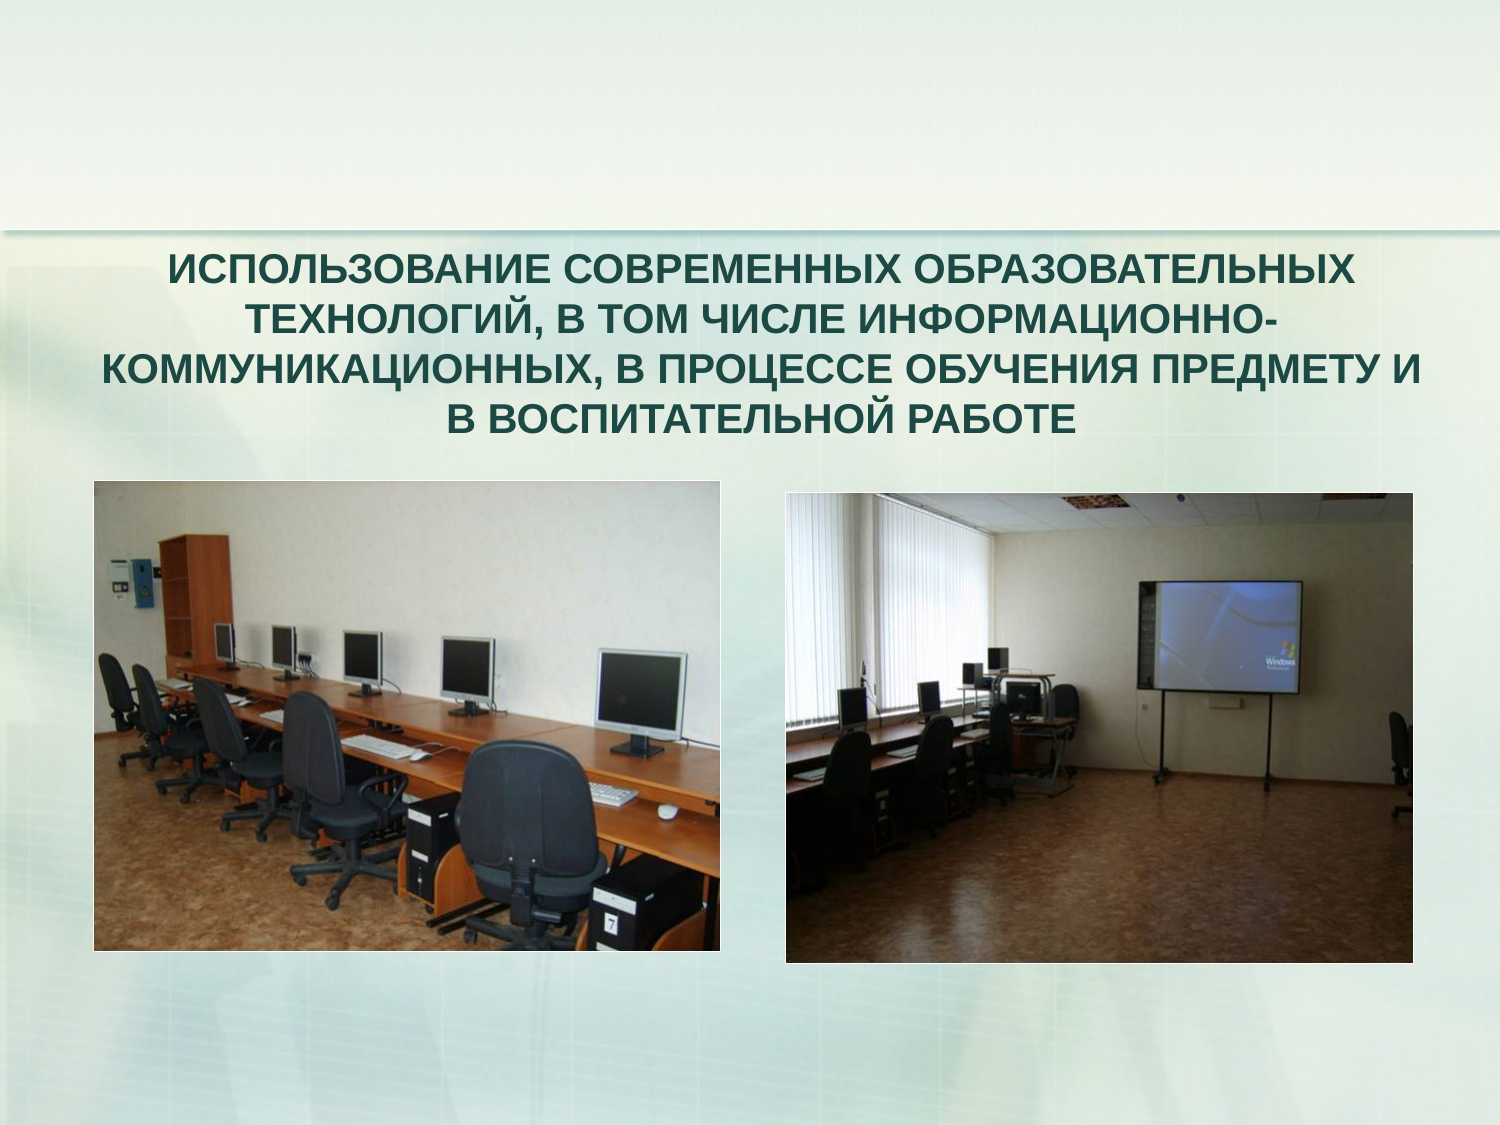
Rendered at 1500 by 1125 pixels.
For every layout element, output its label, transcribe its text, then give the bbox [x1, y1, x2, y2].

picture [0, 0, 1500, 1125]
title Использование современных образовательных технологий, в том числе информационно-коммуникационных, в процессе обучения предмету и в воспитательной работе [70, 234, 1454, 751]
